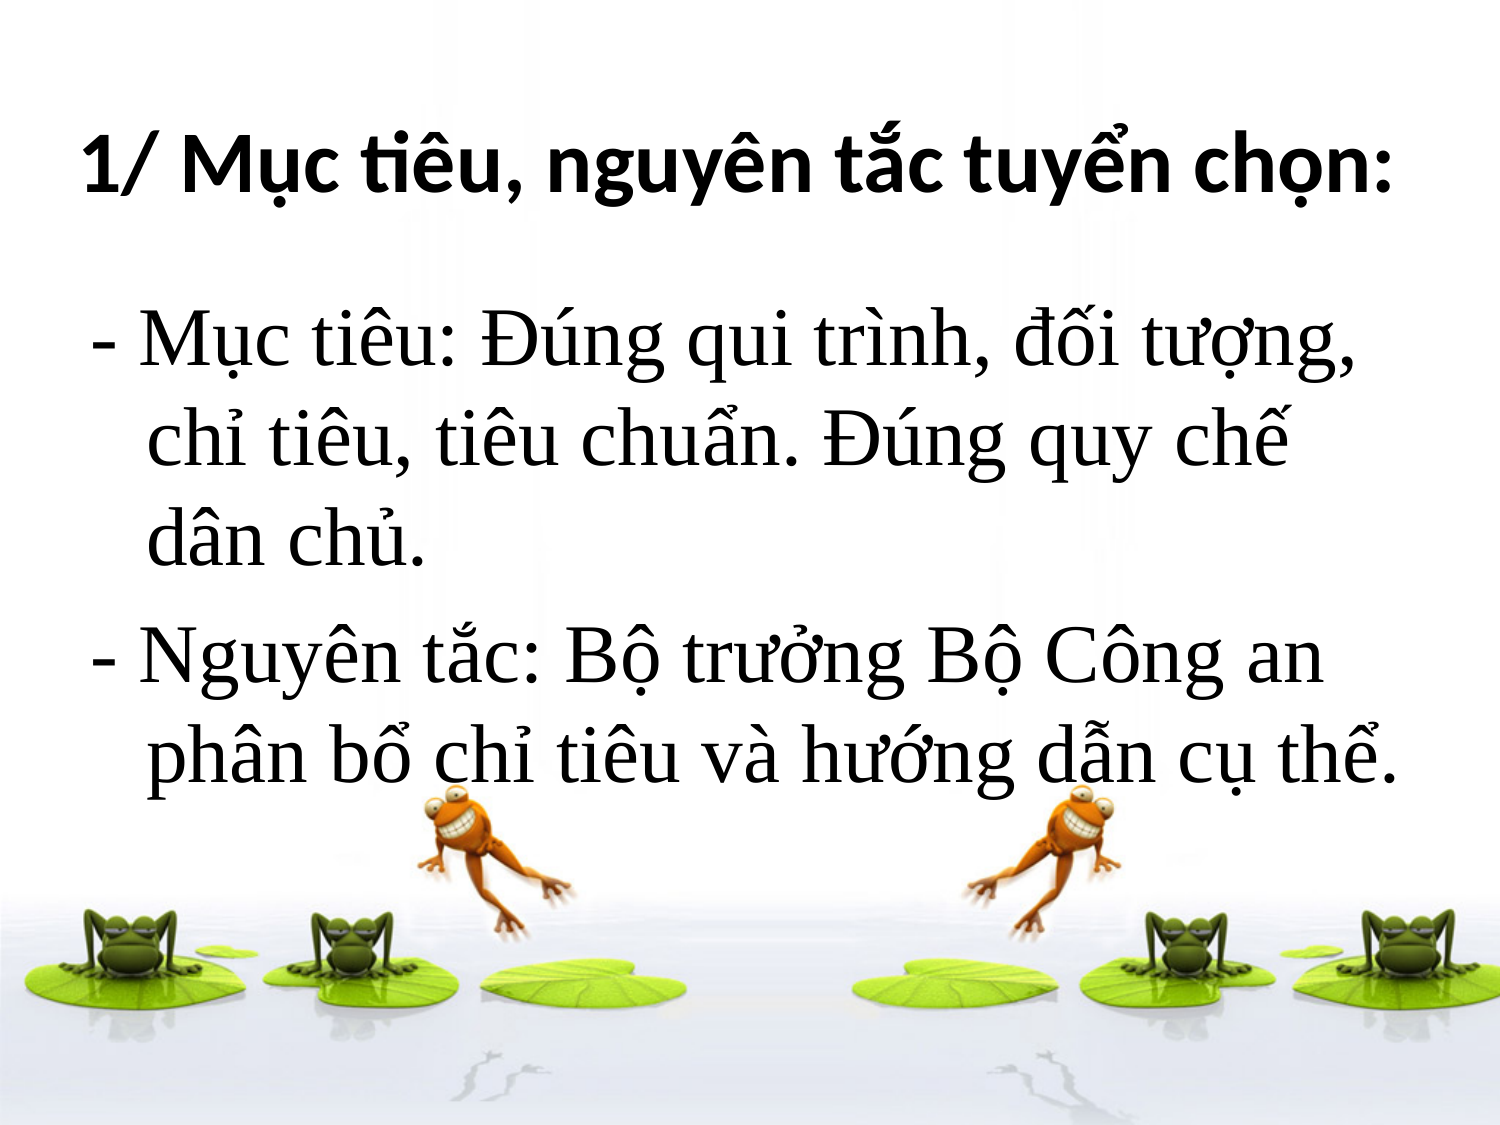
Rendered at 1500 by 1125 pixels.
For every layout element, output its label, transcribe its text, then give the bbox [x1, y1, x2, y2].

picture [0, 0, 1500, 1125]
list - Mục tiêu: Đúng qui trình, đối tượng, chỉ tiêu, tiêu chuẩn. Đúng quy chế dân chủ. - Nguyên tắc: Bộ trưởng Bộ Công an phân bổ chỉ tiêu và hướng dẫn cụ thể. [75, 275, 1425, 900]
title 1/ Mục tiêu, nguyên tắc tuyển chọn: [62, 45, 1425, 375]
